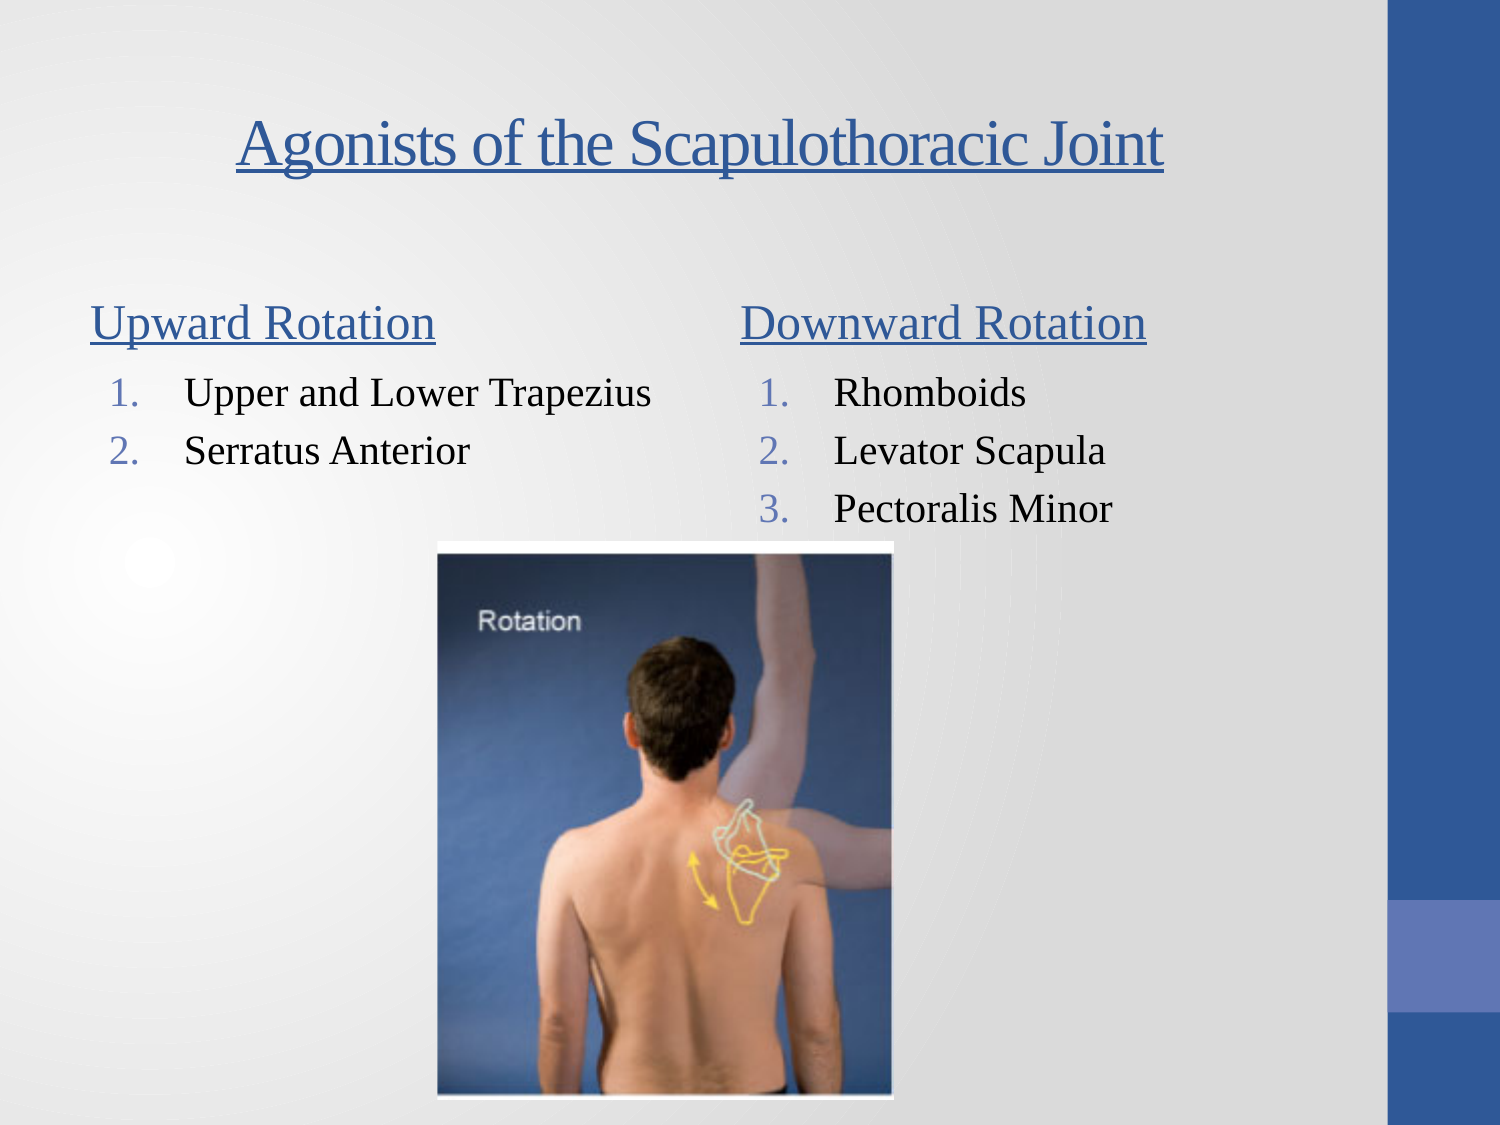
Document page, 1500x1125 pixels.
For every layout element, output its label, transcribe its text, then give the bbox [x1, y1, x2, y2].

list Downward Rotation [725, 251, 1325, 356]
list Upper and Lower Trapezius Serratus Anterior [75, 356, 675, 1005]
list Upward Rotation [75, 251, 675, 356]
list Rhomboids Levator Scapula Pectoralis Minor [725, 356, 1325, 1005]
picture [436, 540, 901, 1101]
title Agonists of the Scapulothoracic Joint [75, 45, 1325, 233]
